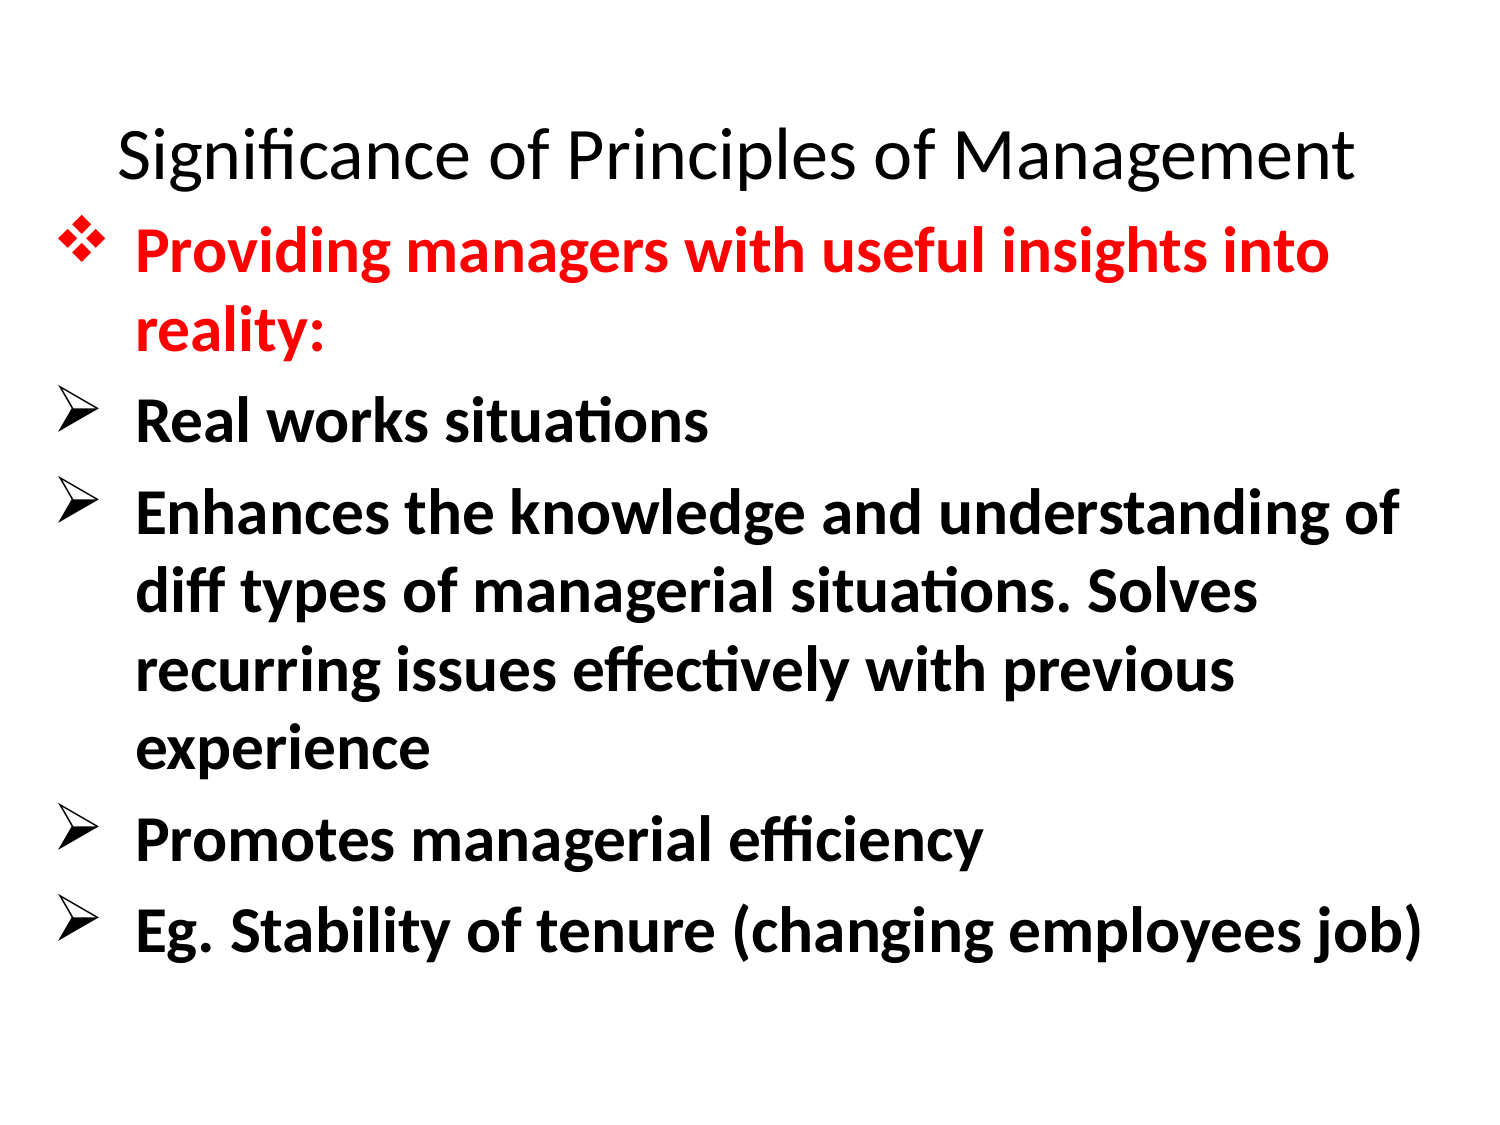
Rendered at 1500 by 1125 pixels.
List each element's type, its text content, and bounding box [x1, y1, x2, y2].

title Significance of Principles of Management [99, 87, 1375, 200]
subtitle Providing managers with useful insights into reality: Real works situations Enhances the knowledge and understanding of diff types of managerial situations. Solves recurring issues effectively with previous experience Promotes managerial efficiency Eg. Stability of tenure (changing employees job) [37, 200, 1450, 1075]
